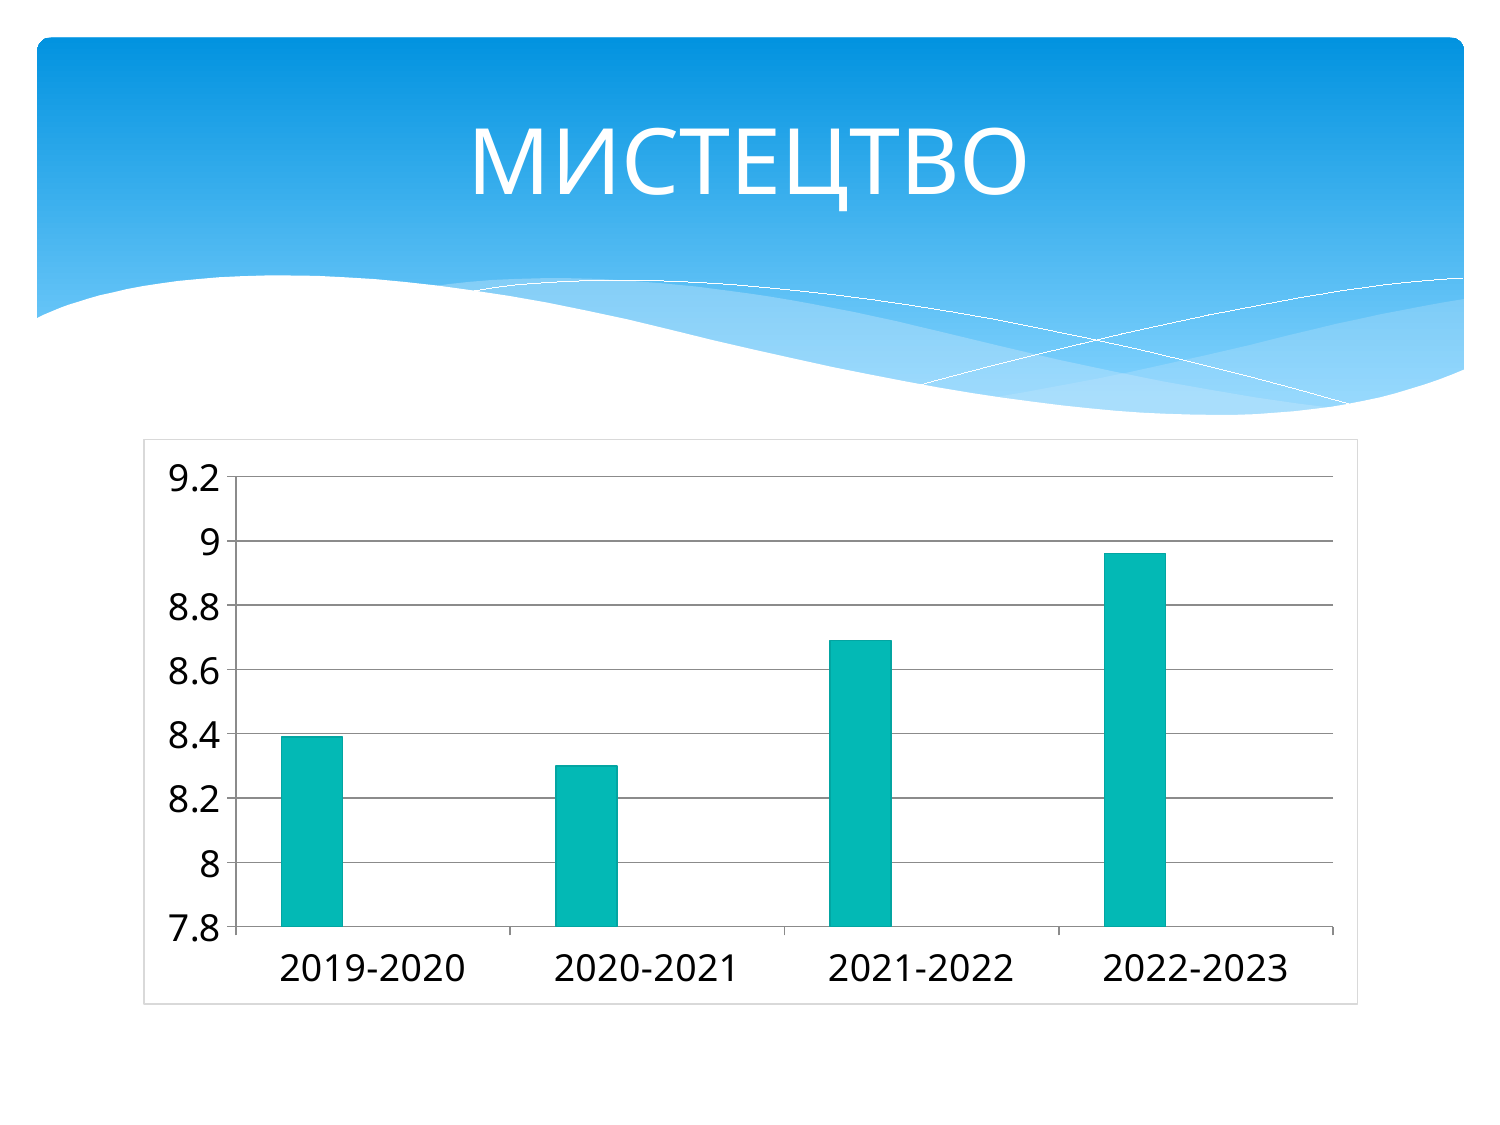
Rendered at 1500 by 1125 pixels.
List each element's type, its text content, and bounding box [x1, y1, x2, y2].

title МИСТЕЦТВО [75, 55, 1425, 261]
chart [142, 438, 1359, 1006]
